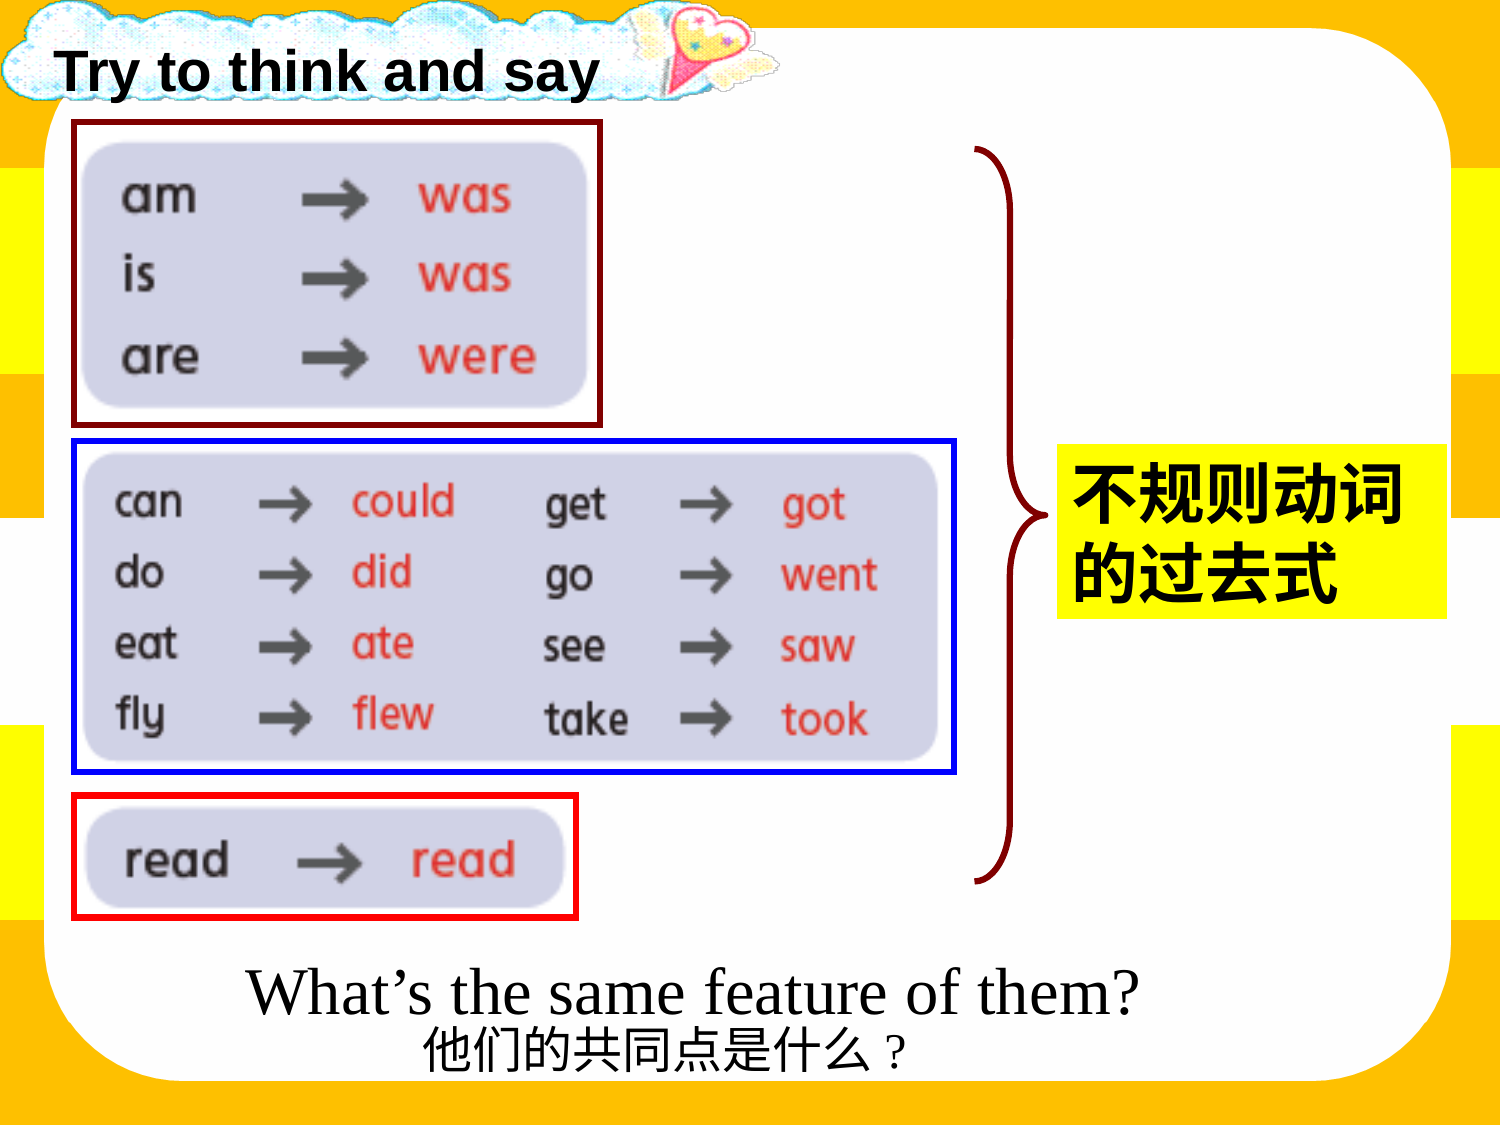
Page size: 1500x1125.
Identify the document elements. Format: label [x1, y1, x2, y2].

picture [0, 0, 1500, 1125]
text_box [0, 0, 839, 111]
